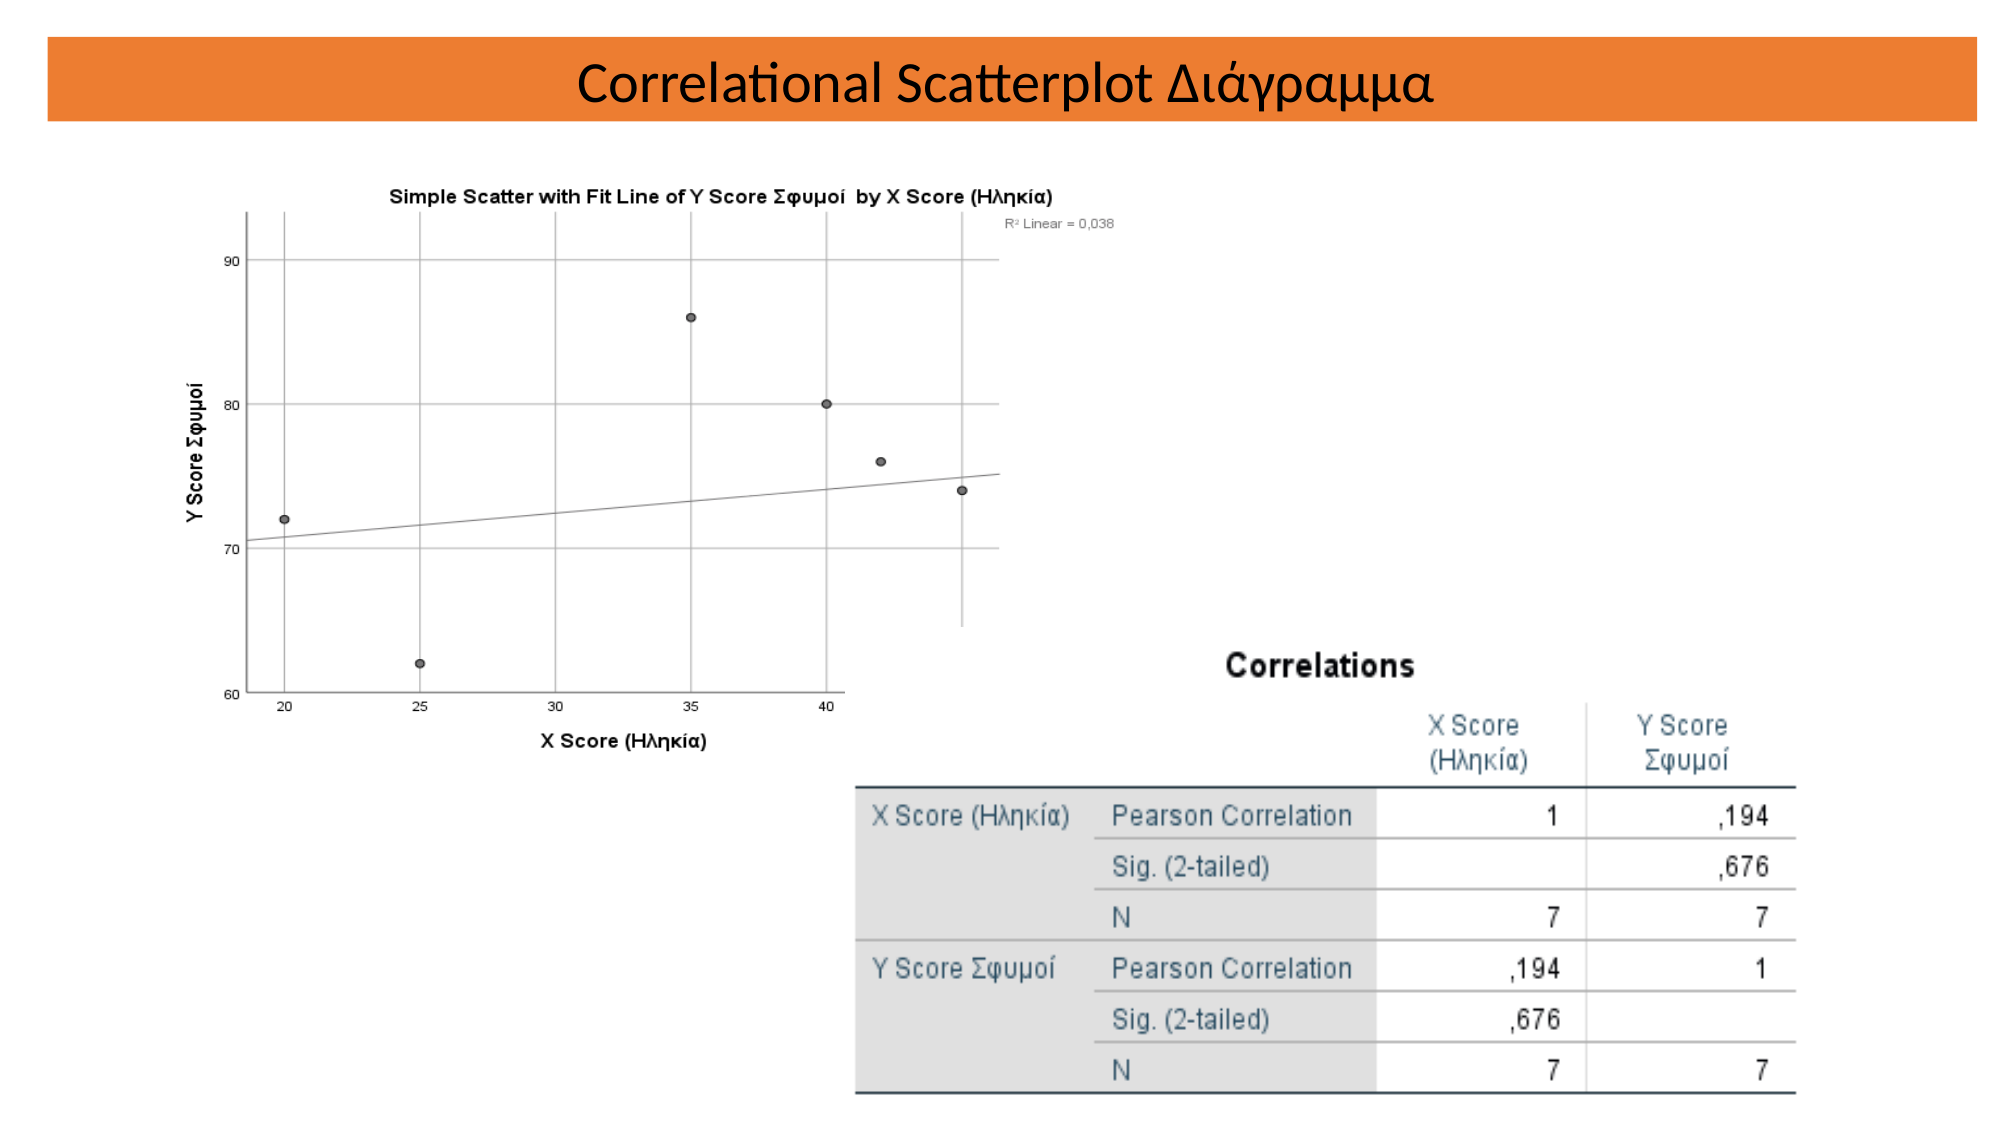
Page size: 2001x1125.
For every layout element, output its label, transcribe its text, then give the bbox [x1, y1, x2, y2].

text_box Correlational Scatterplot Διάγραμμα [47, 36, 1978, 122]
picture [159, 174, 1814, 1104]
